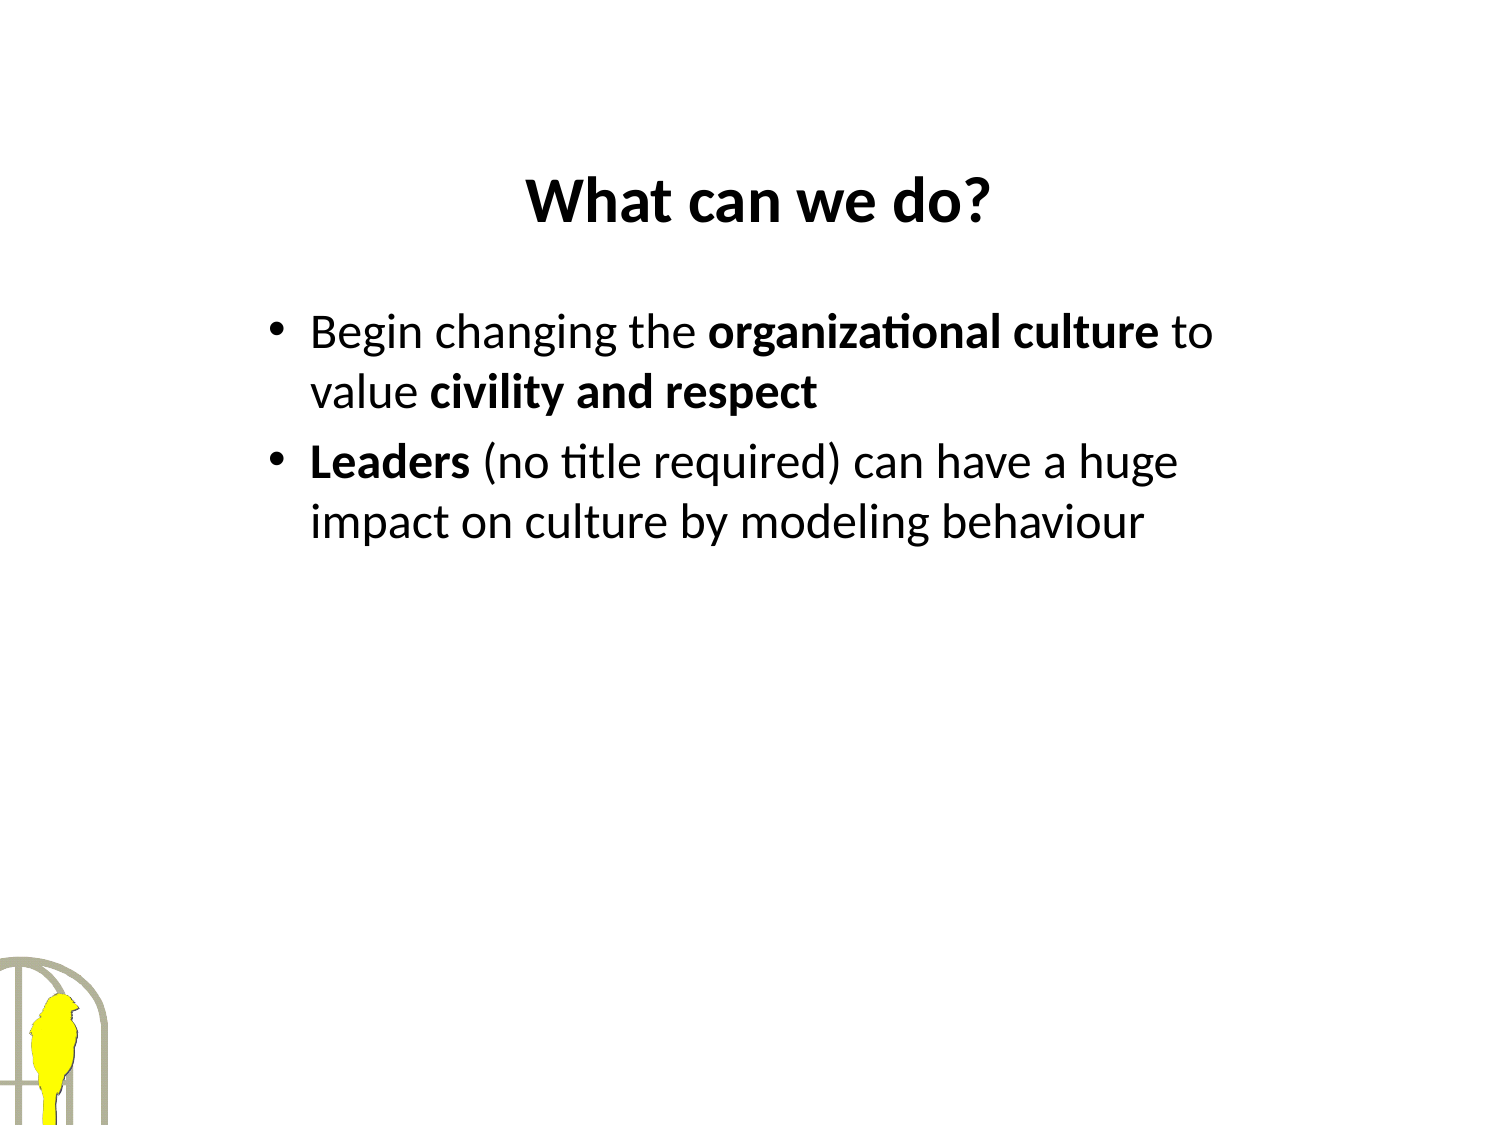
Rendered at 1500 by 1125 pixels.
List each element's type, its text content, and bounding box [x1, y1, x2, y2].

title What can we do? [225, 149, 1294, 244]
list Begin changing the organizational culture to value civility and respect Leaders (no title required) can have a huge impact on culture by modeling behaviour [253, 290, 1238, 900]
picture [0, 955, 110, 1125]
